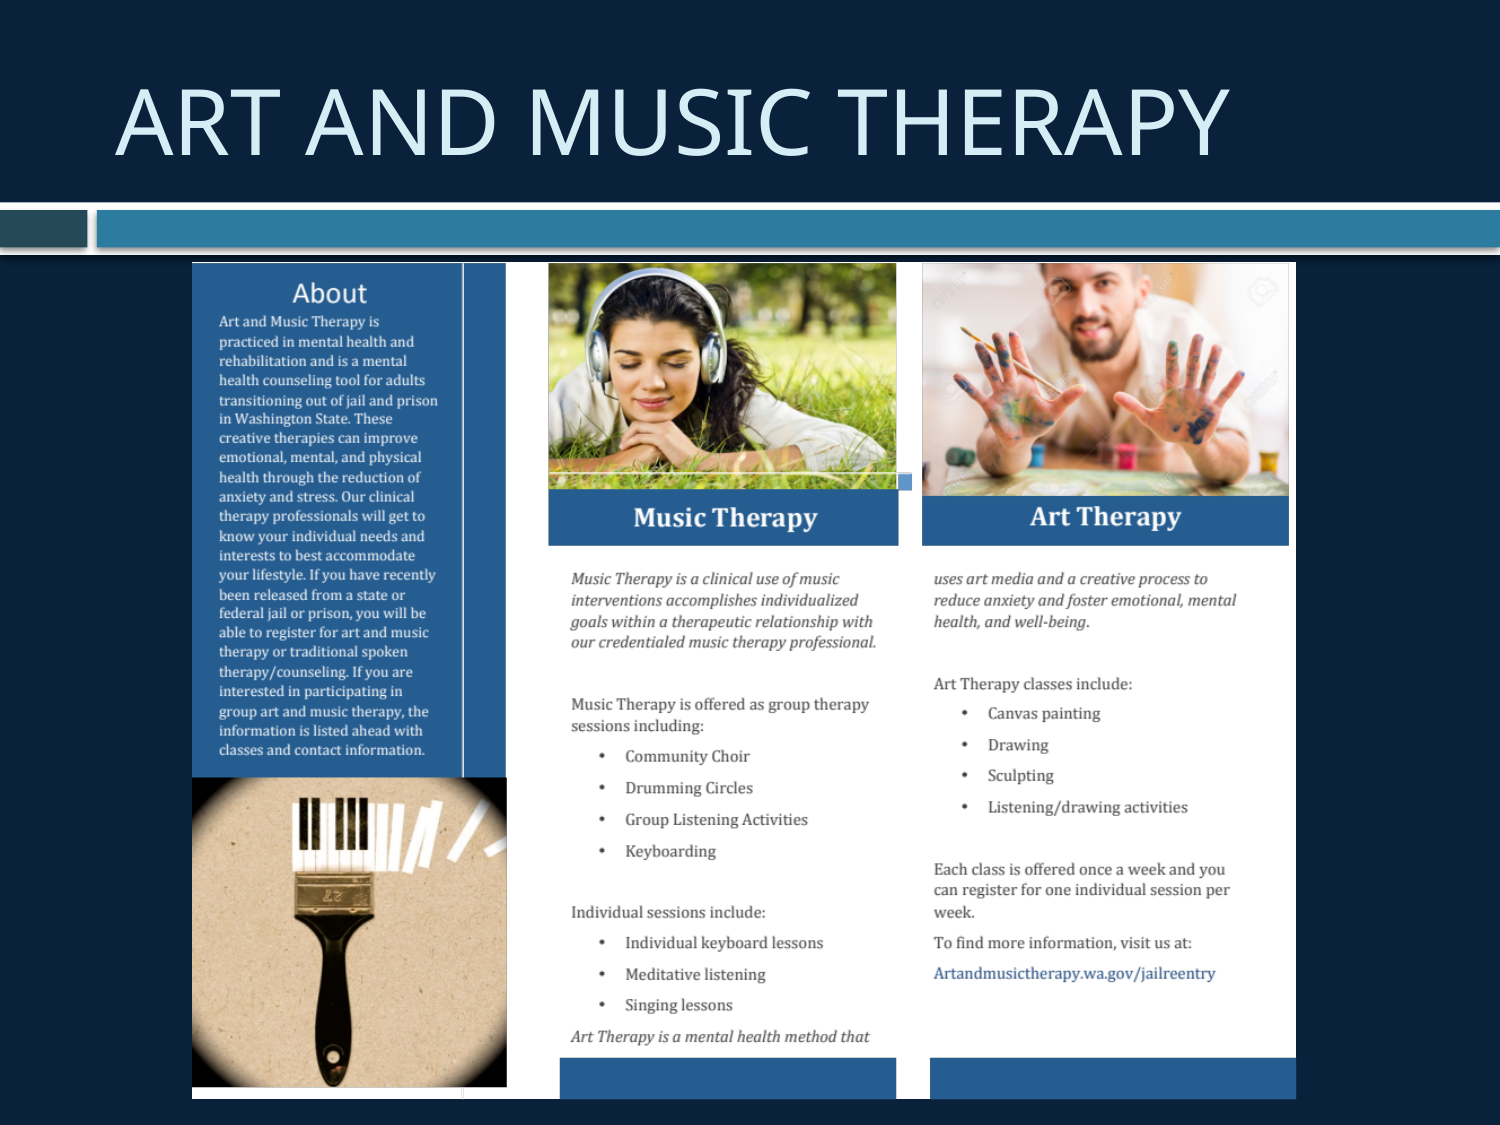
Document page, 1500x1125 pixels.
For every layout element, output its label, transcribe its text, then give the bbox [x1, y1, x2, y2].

title ART AND MUSIC THERAPY [100, 37, 1438, 200]
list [191, 262, 1297, 1100]
